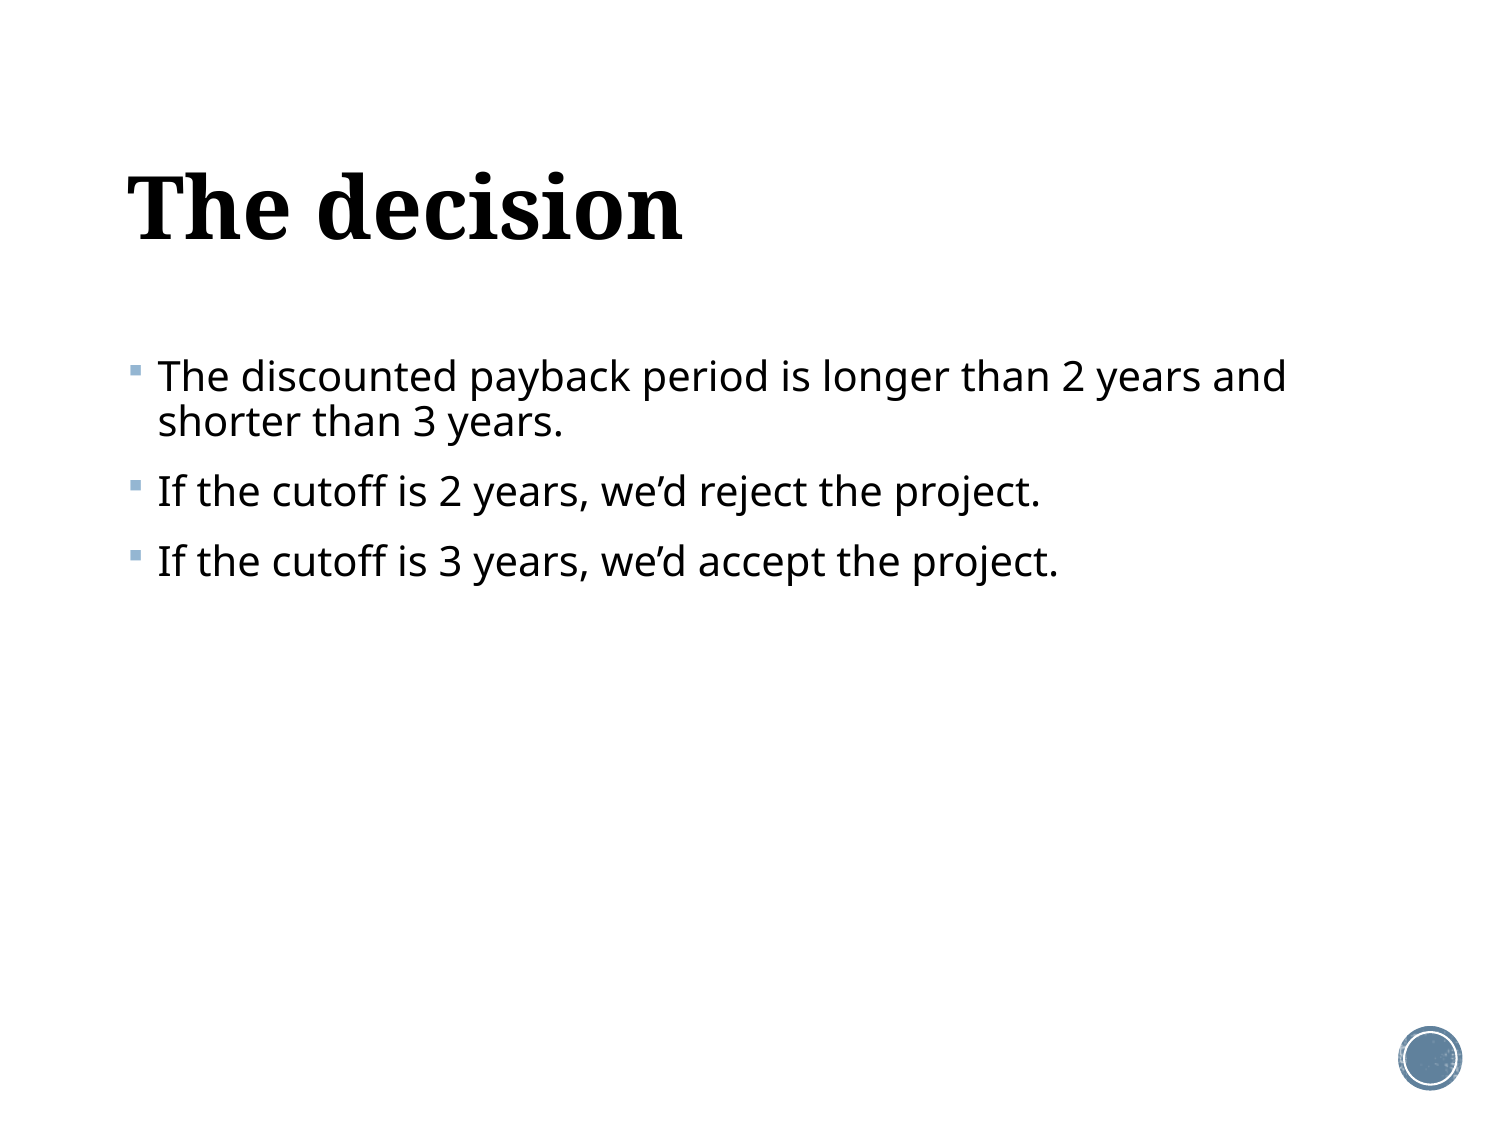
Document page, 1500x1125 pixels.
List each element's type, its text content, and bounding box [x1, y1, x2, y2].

title The decision [112, 79, 1388, 344]
list The discounted payback period is longer than 2 years and shorter than 3 years. If the cutoff is 2 years, we’d reject the project. If the cutoff is 3 years, we’d accept the project. [112, 348, 1388, 1013]
